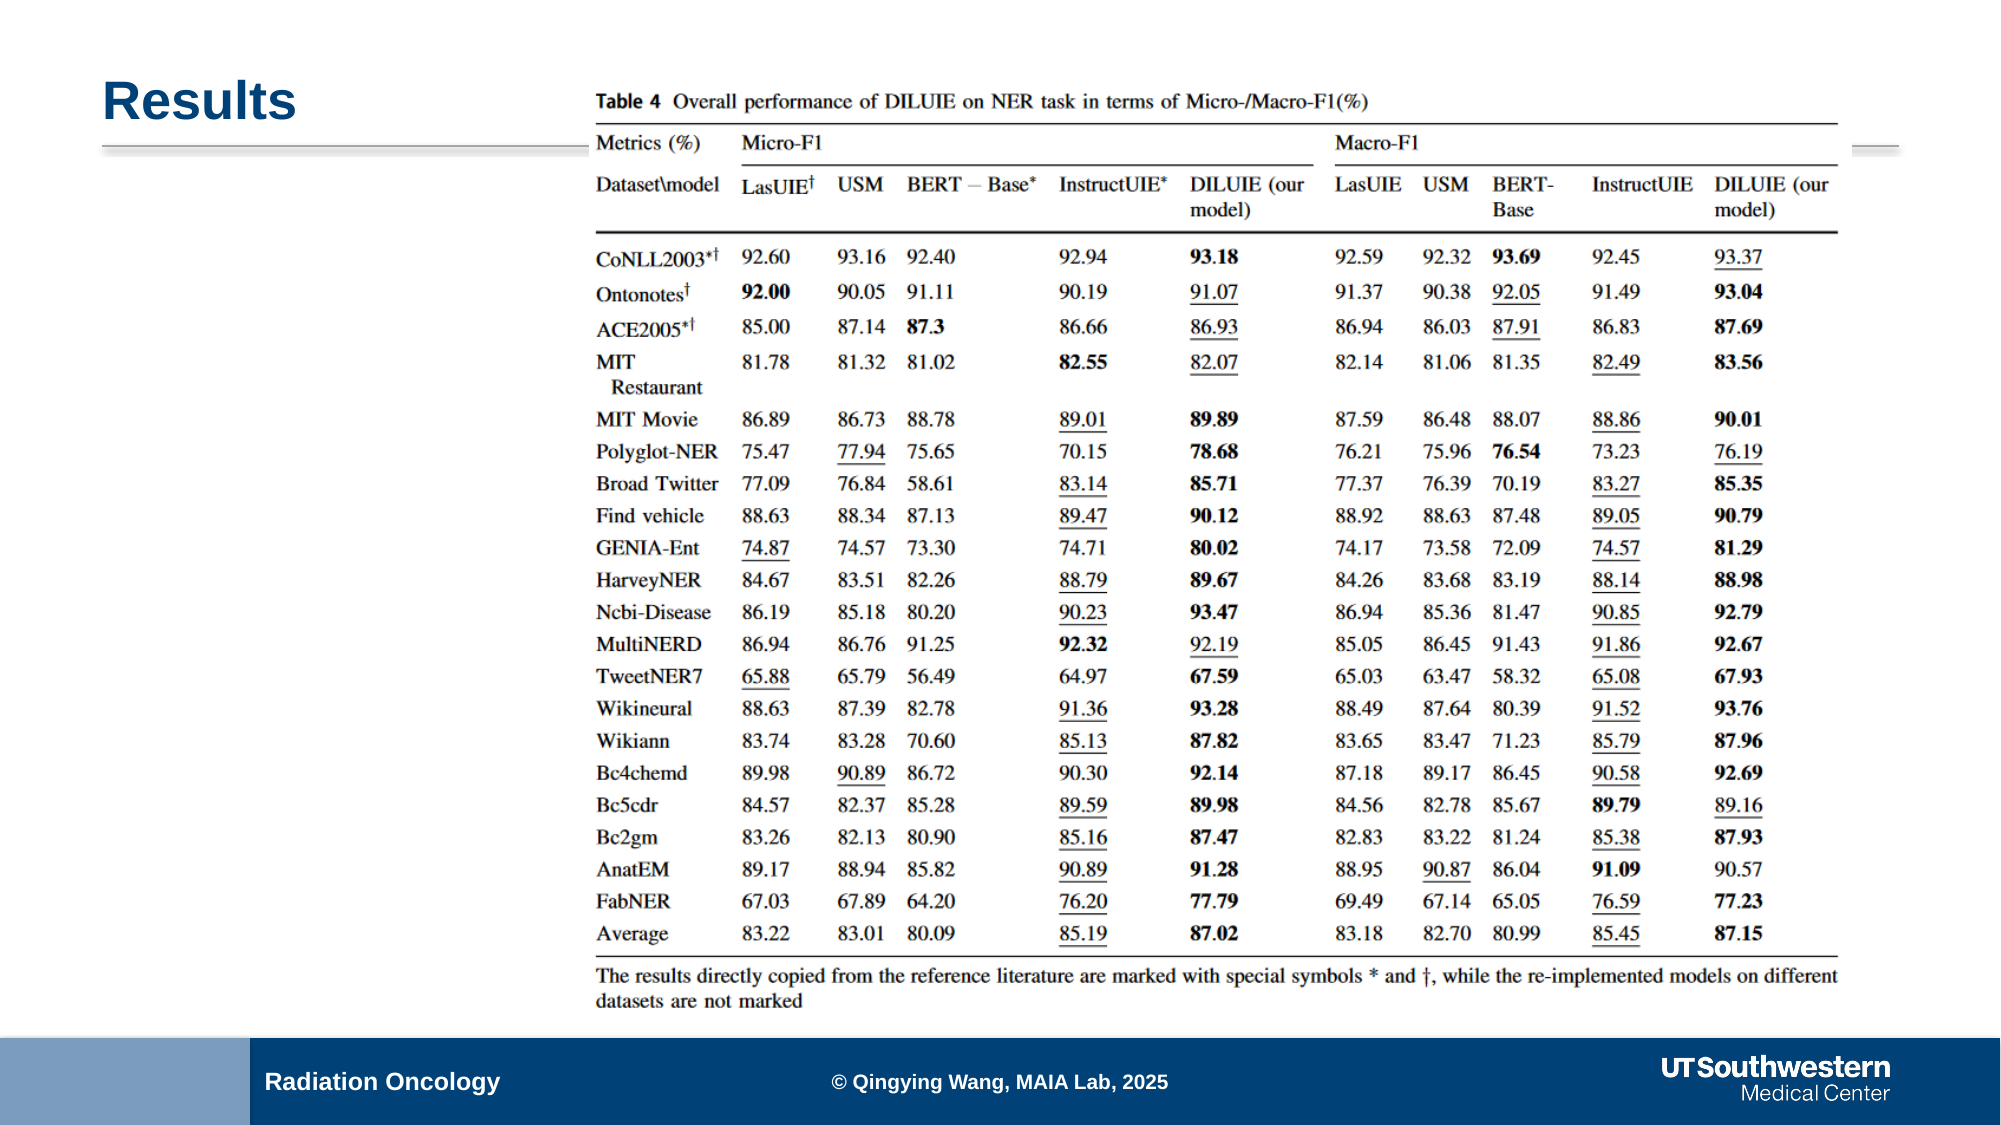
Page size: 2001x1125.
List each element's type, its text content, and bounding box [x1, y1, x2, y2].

title Results [101, 37, 1899, 131]
footer © Qingying Wang, MAIA Lab, 2025 [600, 1051, 1400, 1112]
picture [588, 83, 1852, 1022]
picture [1648, 1043, 1904, 1117]
